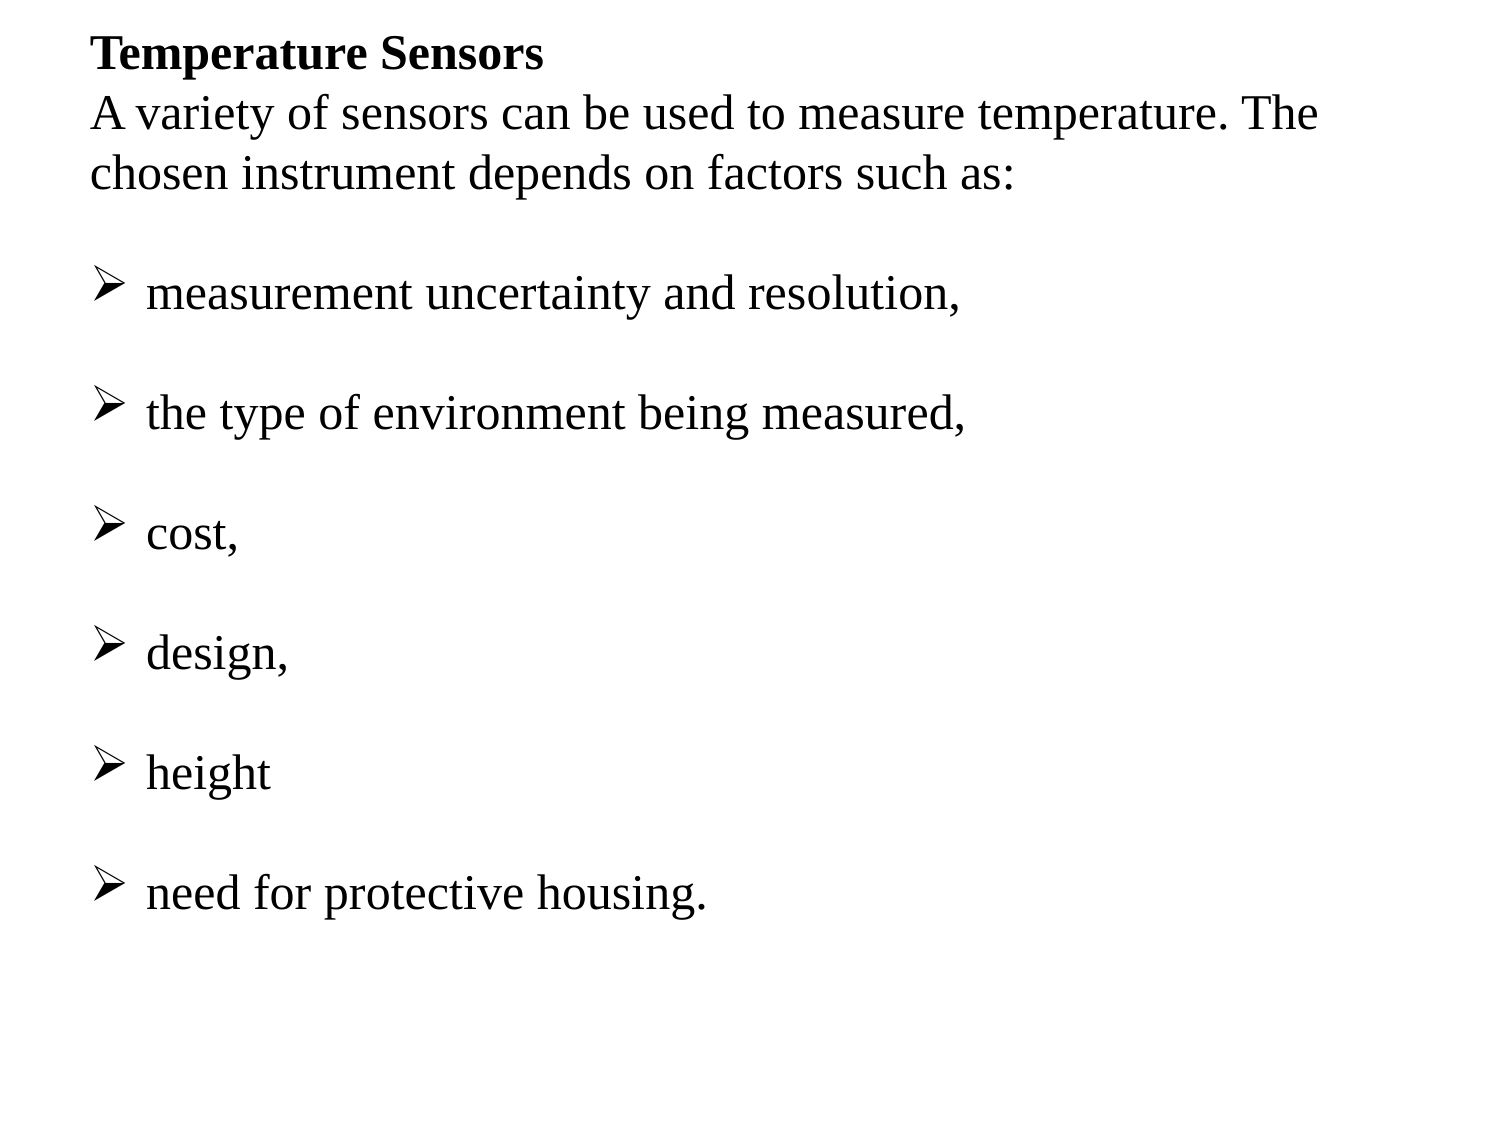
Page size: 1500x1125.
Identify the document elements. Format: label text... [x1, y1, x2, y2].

text_box Temperature Sensors A variety of sensors can be used to measure temperature. The chosen instrument depends on factors such as: measurement uncertainty and resolution, the type of environment being measured, cost, design, height need for protective housing. [74, 12, 1413, 928]
